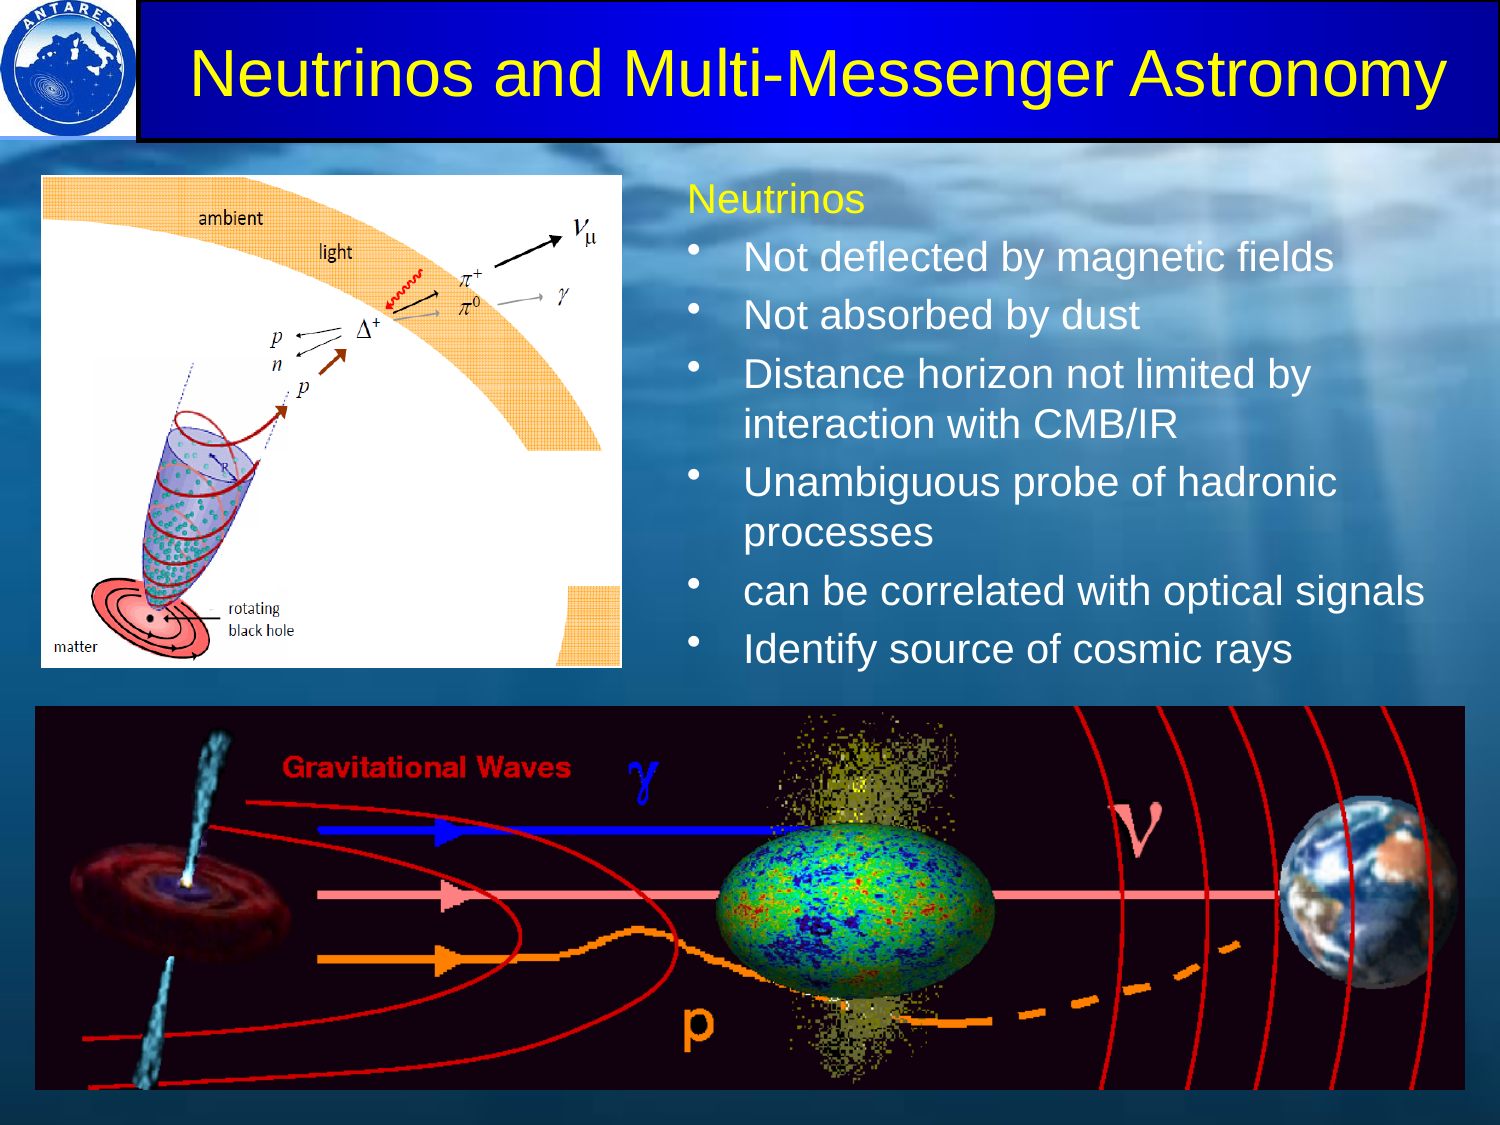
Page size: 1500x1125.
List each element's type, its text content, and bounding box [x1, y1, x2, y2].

picture [0, 140, 1500, 1125]
title Neutrinos and Multi-Messenger Astronomy [136, 0, 1500, 140]
picture [0, 0, 136, 136]
